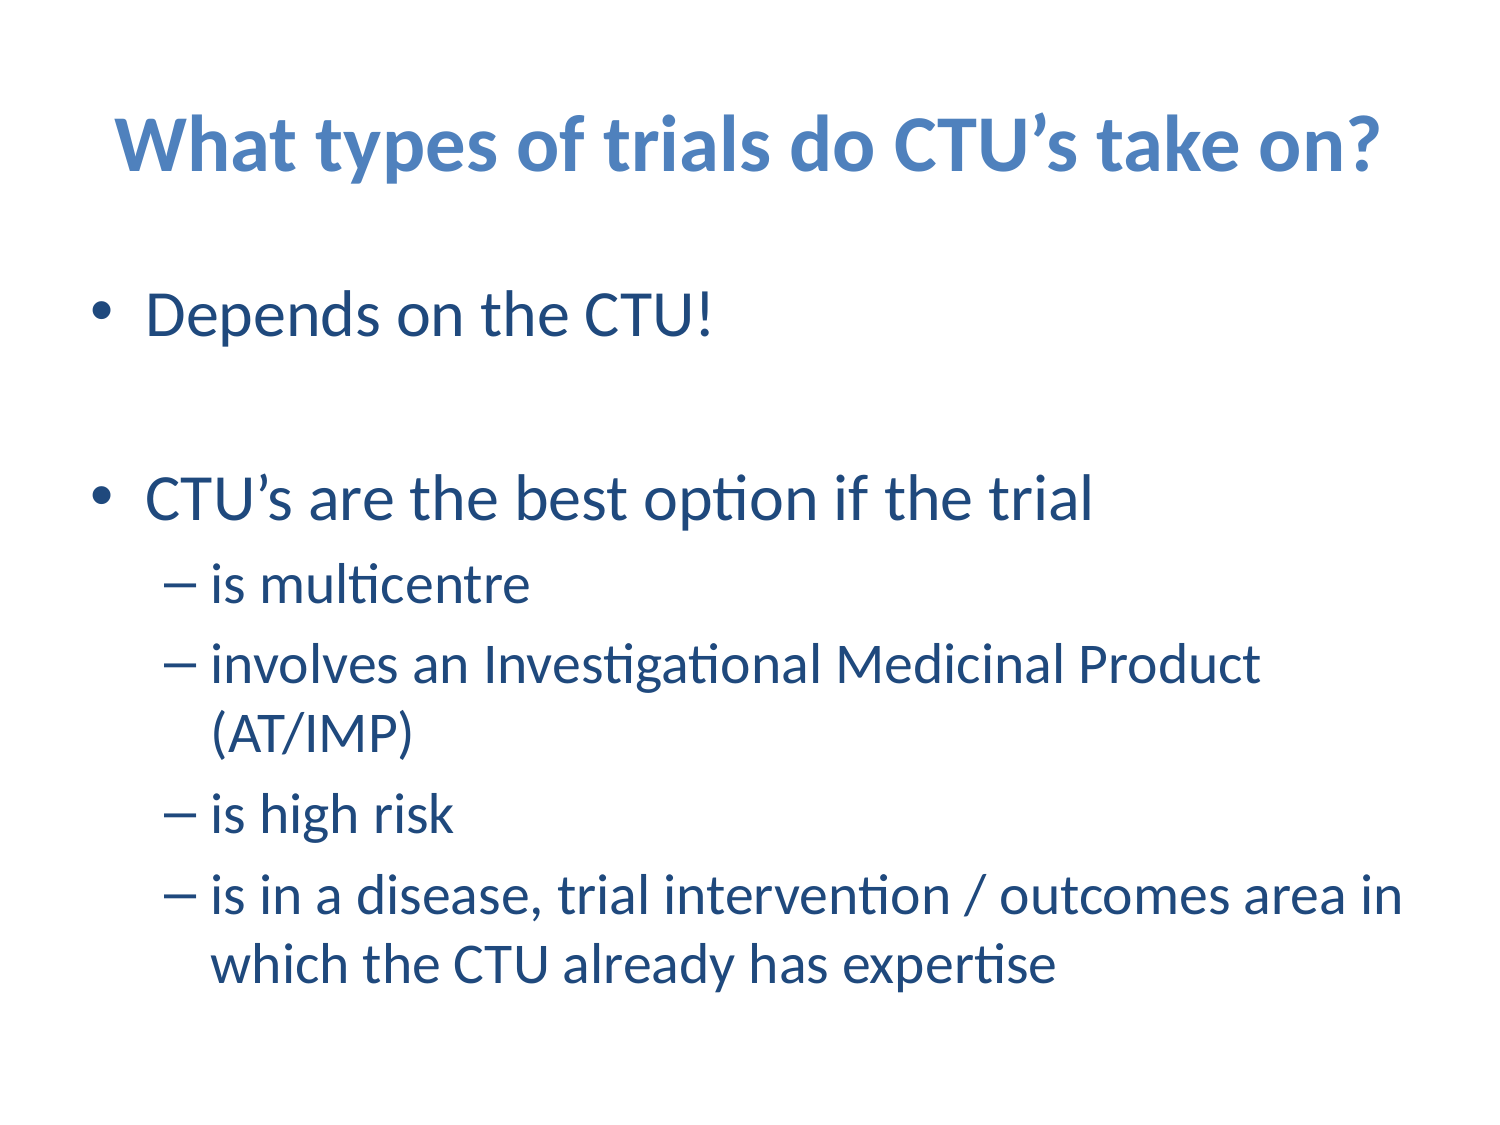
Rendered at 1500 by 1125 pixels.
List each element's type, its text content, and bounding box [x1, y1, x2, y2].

title What types of trials do CTU’s take on? [75, 45, 1425, 233]
list Depends on the CTU! CTU’s are the best option if the trial is multicentre involves an Investigational Medicinal Product (AT/IMP) is high risk is in a disease, trial intervention / outcomes area in which the CTU already has expertise [75, 262, 1459, 1005]
